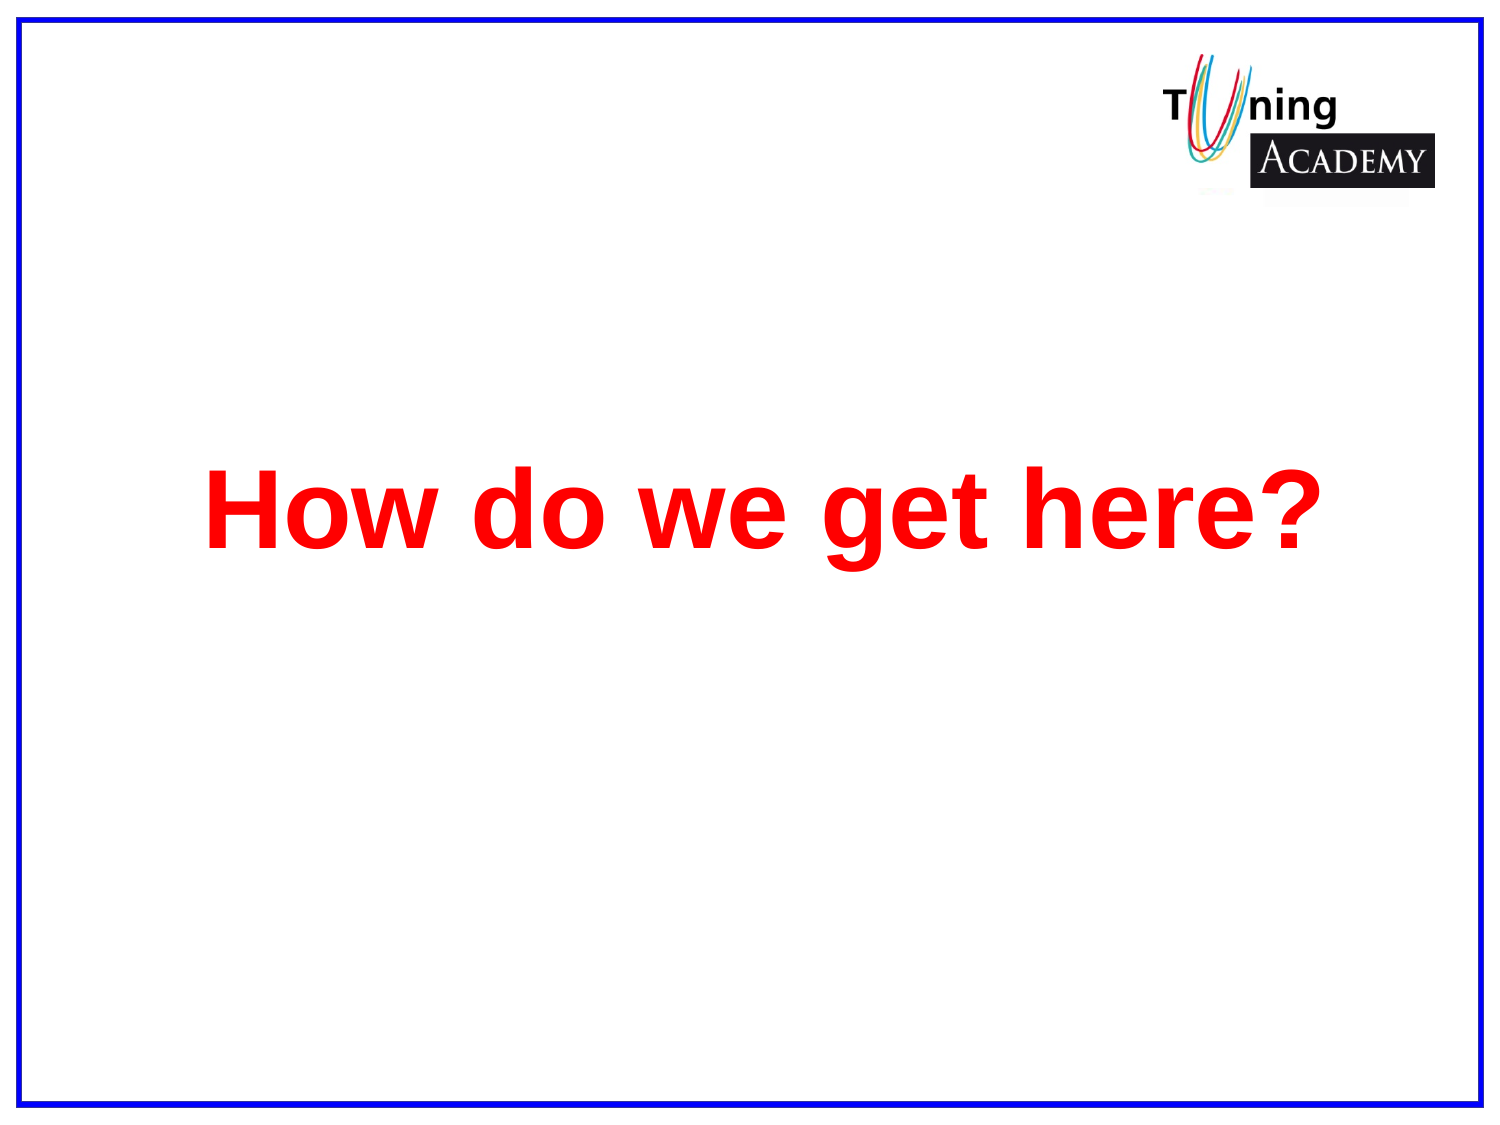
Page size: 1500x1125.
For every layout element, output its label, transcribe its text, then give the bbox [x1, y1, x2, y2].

picture [1163, 54, 1435, 188]
text_box [18, 20, 1482, 1105]
text_box How do we get here? [164, 428, 1365, 578]
